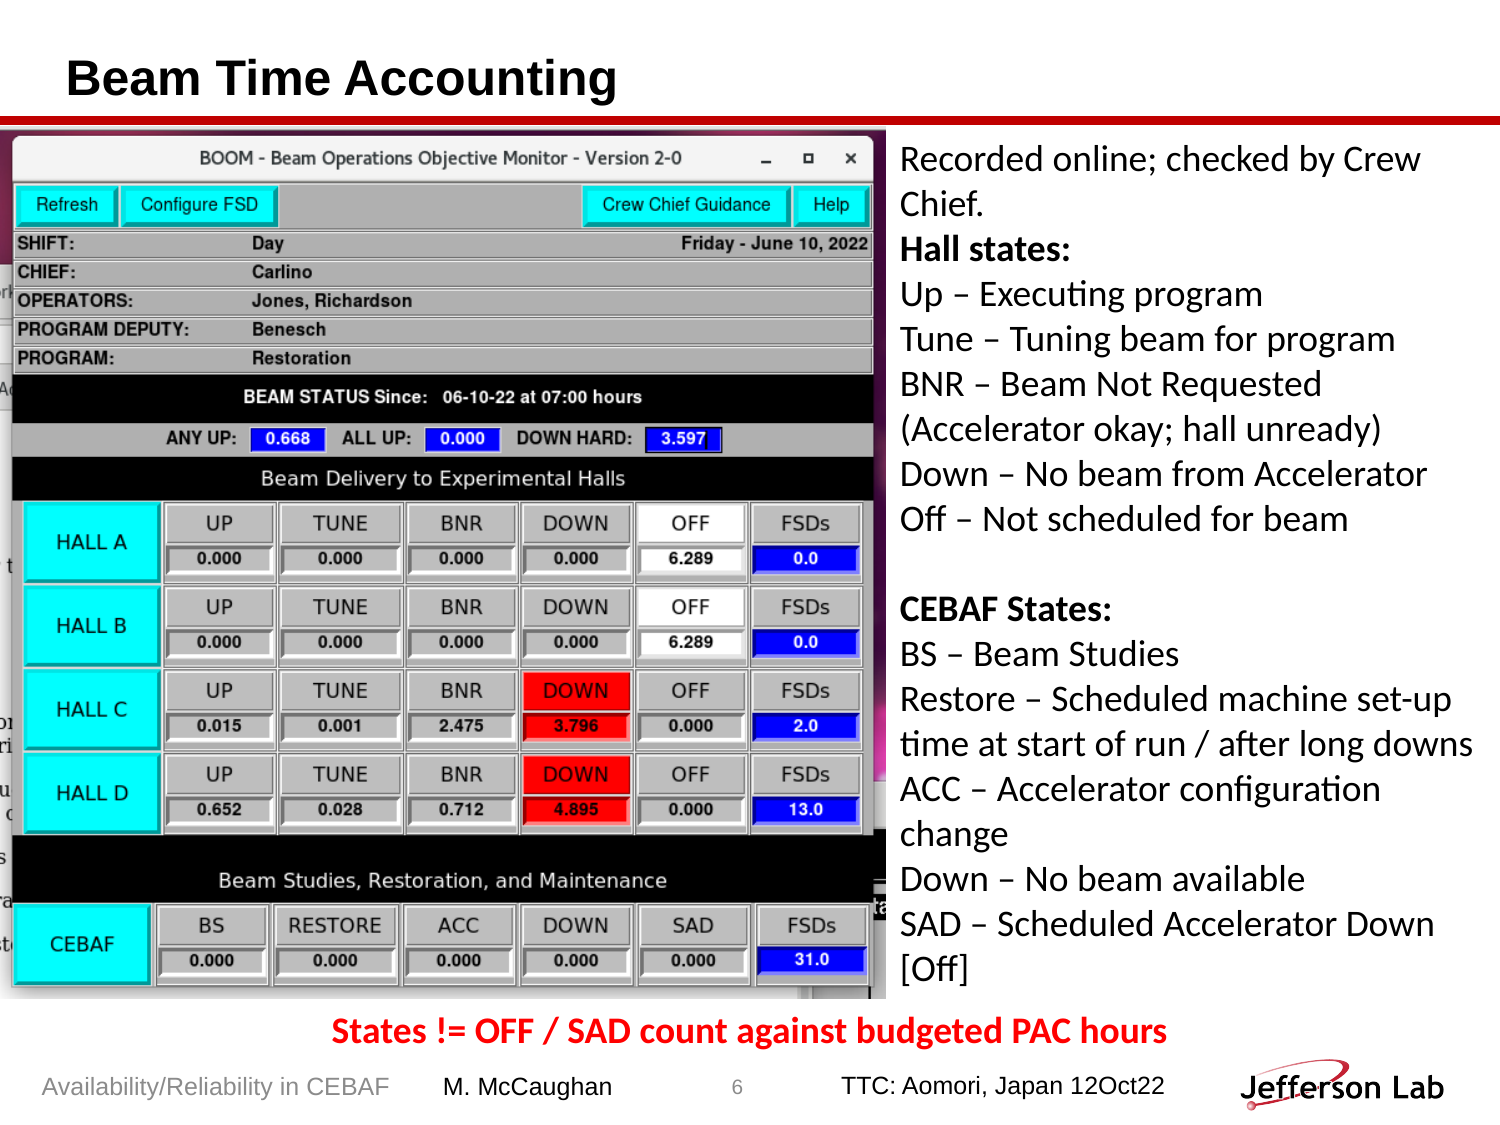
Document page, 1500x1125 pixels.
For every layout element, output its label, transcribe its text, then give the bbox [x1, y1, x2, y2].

text_box Recorded online; checked by Crew Chief. Hall states: Up – Executing program Tune – Tuning beam for program BNR – Beam Not Requested (Accelerator okay; hall unready) Down – No beam from Accelerator Off – Not scheduled for beam CEBAF States: BS – Beam Studies Restore – Scheduled machine set-up time at start of run / after long downs ACC – Accelerator configuration change Down – No beam available SAD – Scheduled Accelerator Down [Off] [886, 126, 1500, 997]
title Beam Time Accounting [50, 39, 1440, 120]
text_box TTC: Aomori, Japan 12Oct22 [826, 1062, 1239, 1107]
text_box States != OFF / SAD count against budgeted PAC hours [0, 998, 1500, 1058]
picture [1238, 1058, 1457, 1122]
picture [0, 126, 886, 999]
slide_number 6 [693, 1060, 782, 1111]
footer Availability/Reliability in CEBAF [26, 1059, 670, 1111]
text_box M. McCaughan [428, 1063, 757, 1108]
